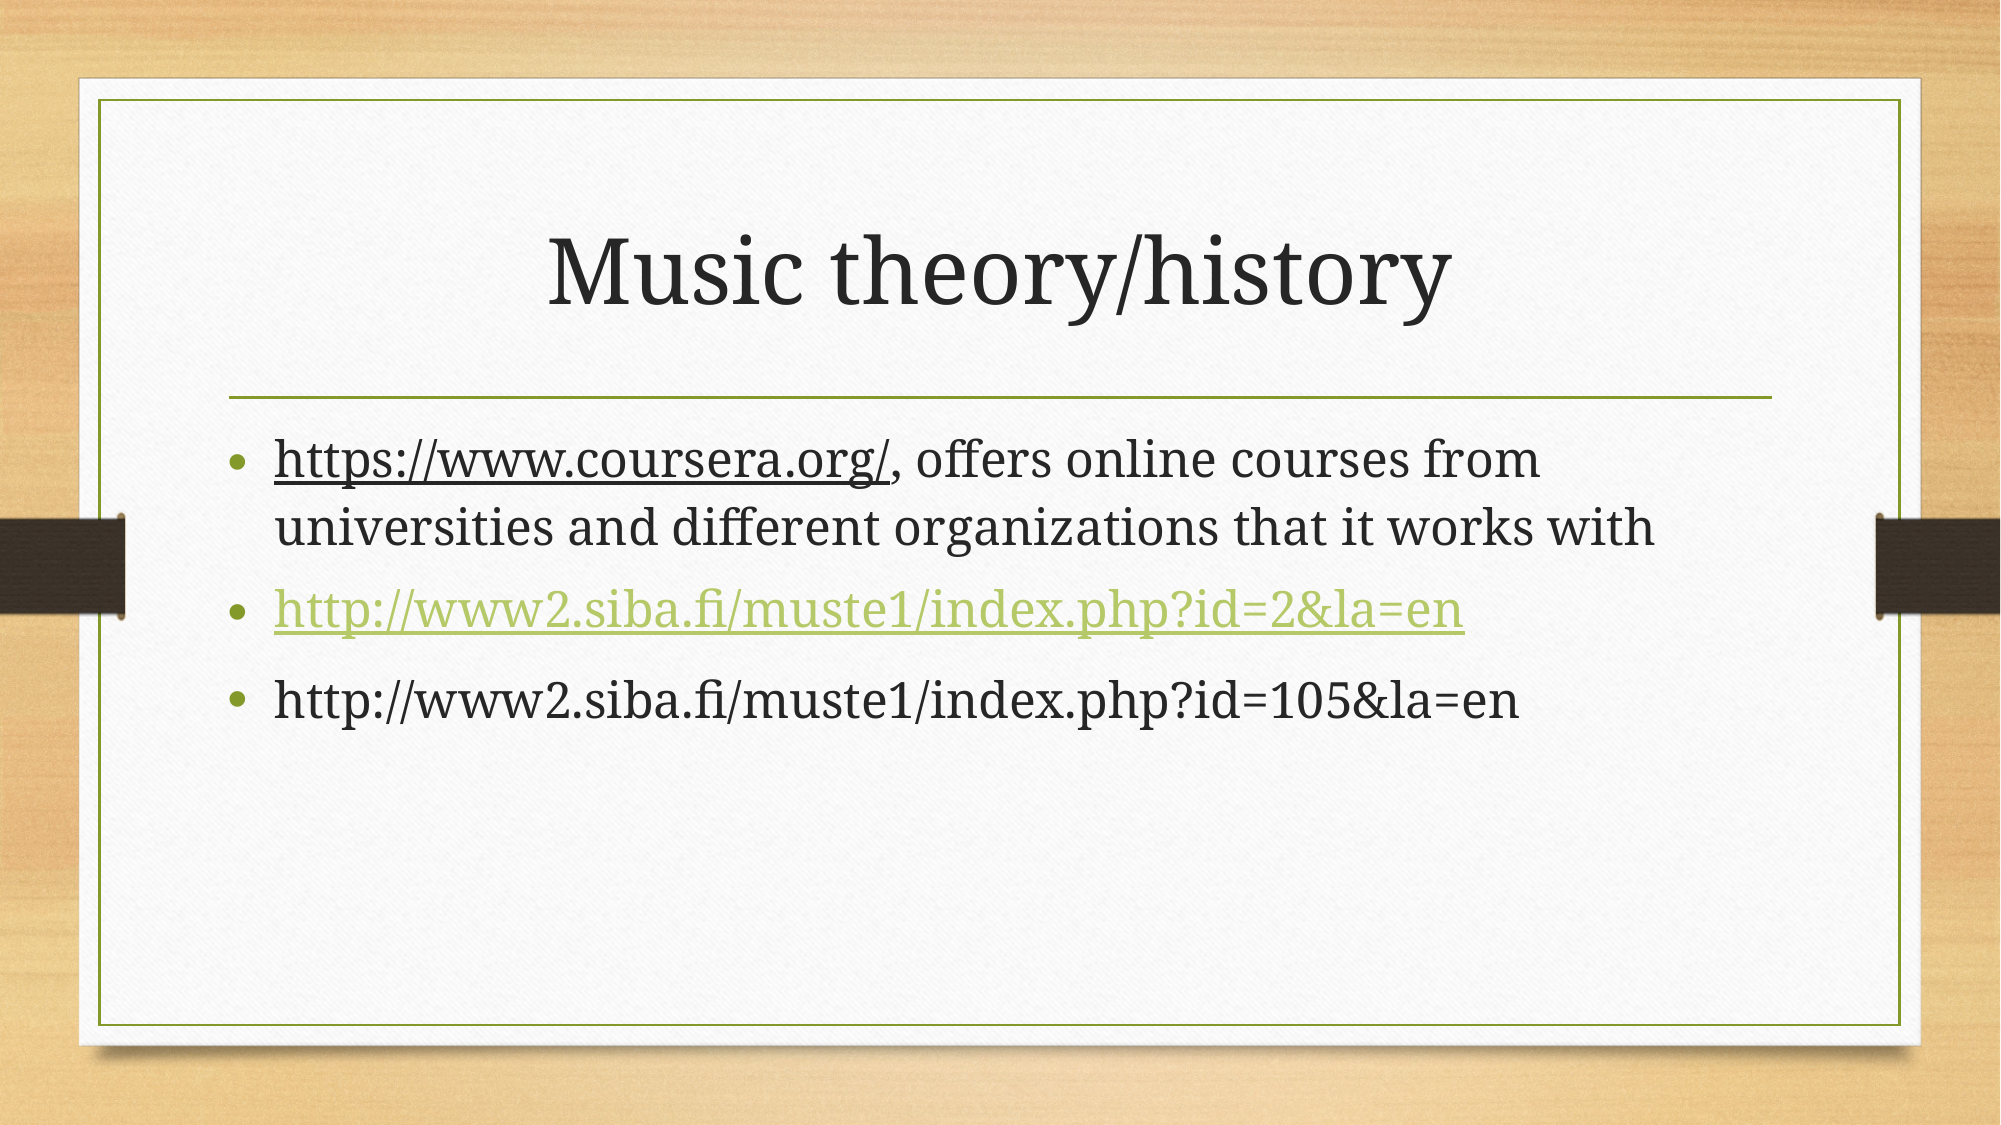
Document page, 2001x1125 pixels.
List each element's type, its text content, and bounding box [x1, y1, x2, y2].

title Music theory/history [212, 161, 1788, 375]
picture [0, 0, 2001, 1125]
list https://www.coursera.org/, offers online courses from universities and different organizations that it works with http://www2.siba.fi/muste1/index.php?id=2&la=en http://www2.siba.fi/muste1/index.php?id=105&la=en [212, 419, 1788, 964]
